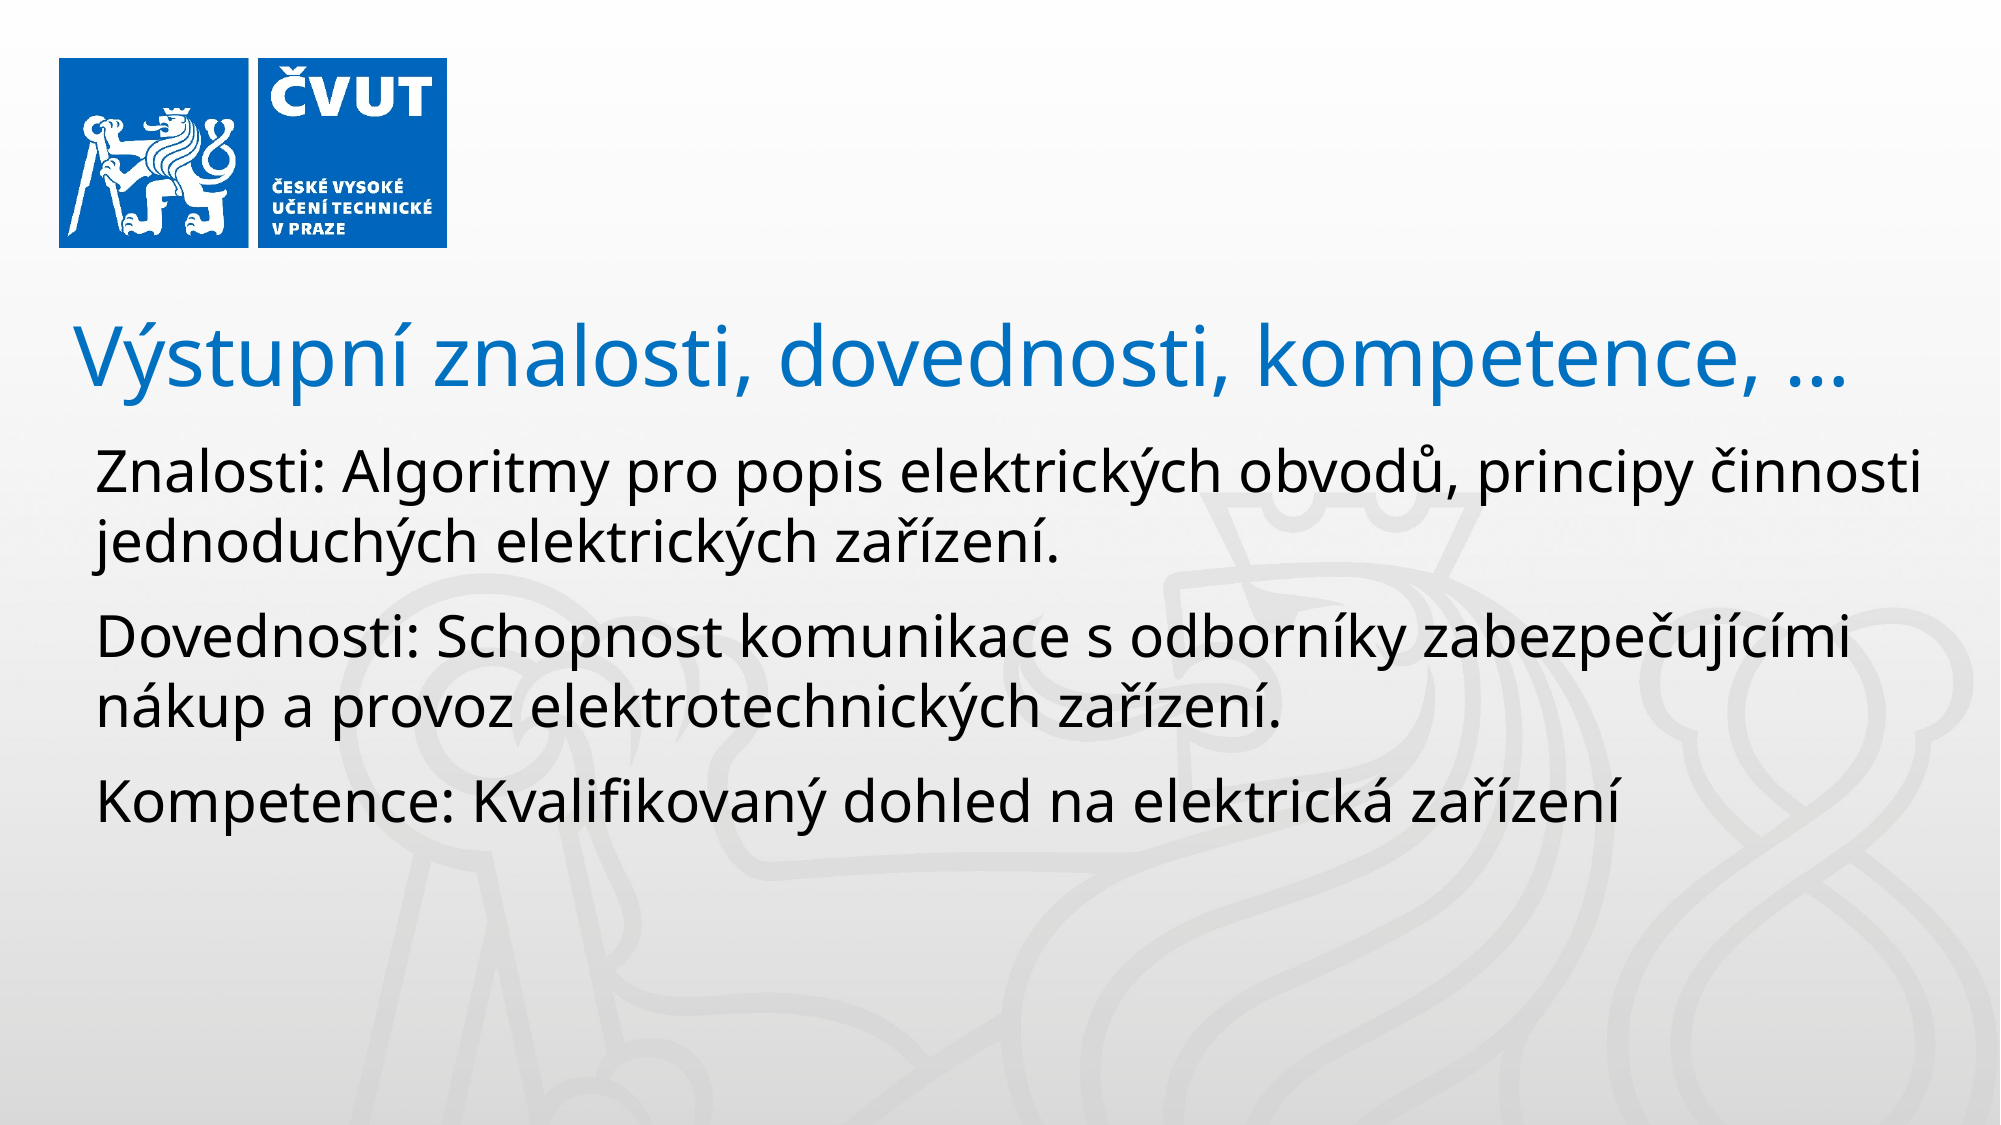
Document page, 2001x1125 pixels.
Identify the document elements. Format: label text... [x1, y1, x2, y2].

picture [0, 0, 2000, 1125]
text_box Výstupní znalosti, dovednosti, kompetence, … [58, 295, 1929, 411]
text_box Znalosti: Algoritmy pro popis elektrických obvodů, principy činnosti jednoduchých elektrických zařízení. Dovednosti: Schopnost komunikace s odborníky zabezpečujícími nákup a provoz elektrotechnických zařízení. Kompetence: Kvalifikovaný dohled na elektrická zařízení [80, 426, 1945, 842]
